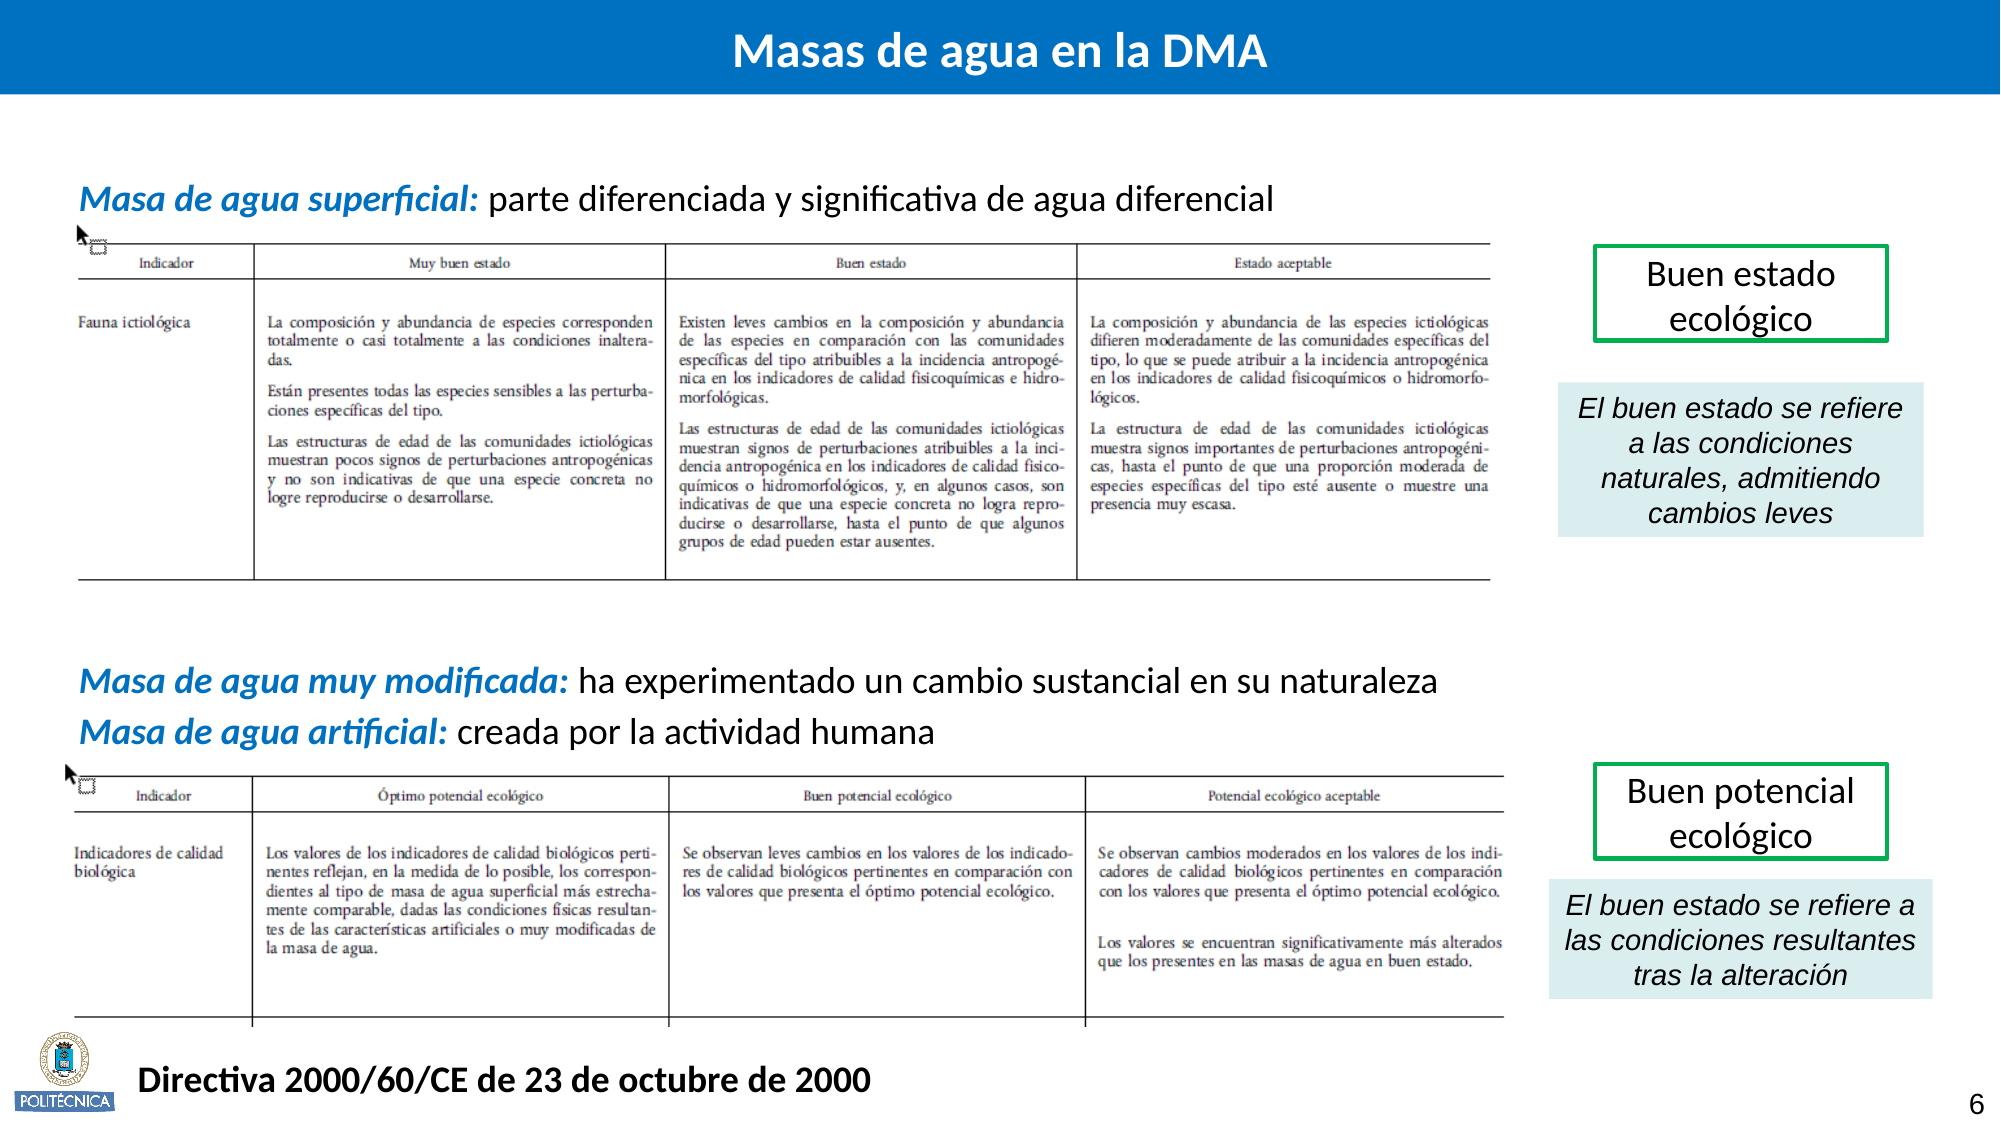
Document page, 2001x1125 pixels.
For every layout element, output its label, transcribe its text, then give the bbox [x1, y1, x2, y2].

text_box Directiva 2000/60/CE de 23 de octubre de 2000 [129, 1047, 1825, 1107]
slide_number 6 [1919, 1077, 2000, 1125]
text_box Masa de agua artificial: creada por la actividad humana [64, 699, 1454, 760]
text_box El buen estado se refiere a las condiciones resultantes tras la alteración [1549, 879, 1933, 999]
text_box Masa de agua superficial: parte diferenciada y significativa de agua diferencial [64, 167, 1454, 222]
text_box El buen estado se refiere a las condiciones naturales, admitiendo cambios leves [1558, 382, 1924, 537]
text_box Buen estado ecológico [1593, 244, 1889, 343]
picture [68, 219, 1507, 592]
title Masas de agua en la DMA [0, 0, 2000, 95]
text_box Masa de agua muy modificada: ha experimentado un cambio sustancial en su naturaleza [64, 648, 1488, 709]
text_box Buen potencial ecológico [1593, 762, 1889, 861]
picture [5, 763, 1512, 1115]
